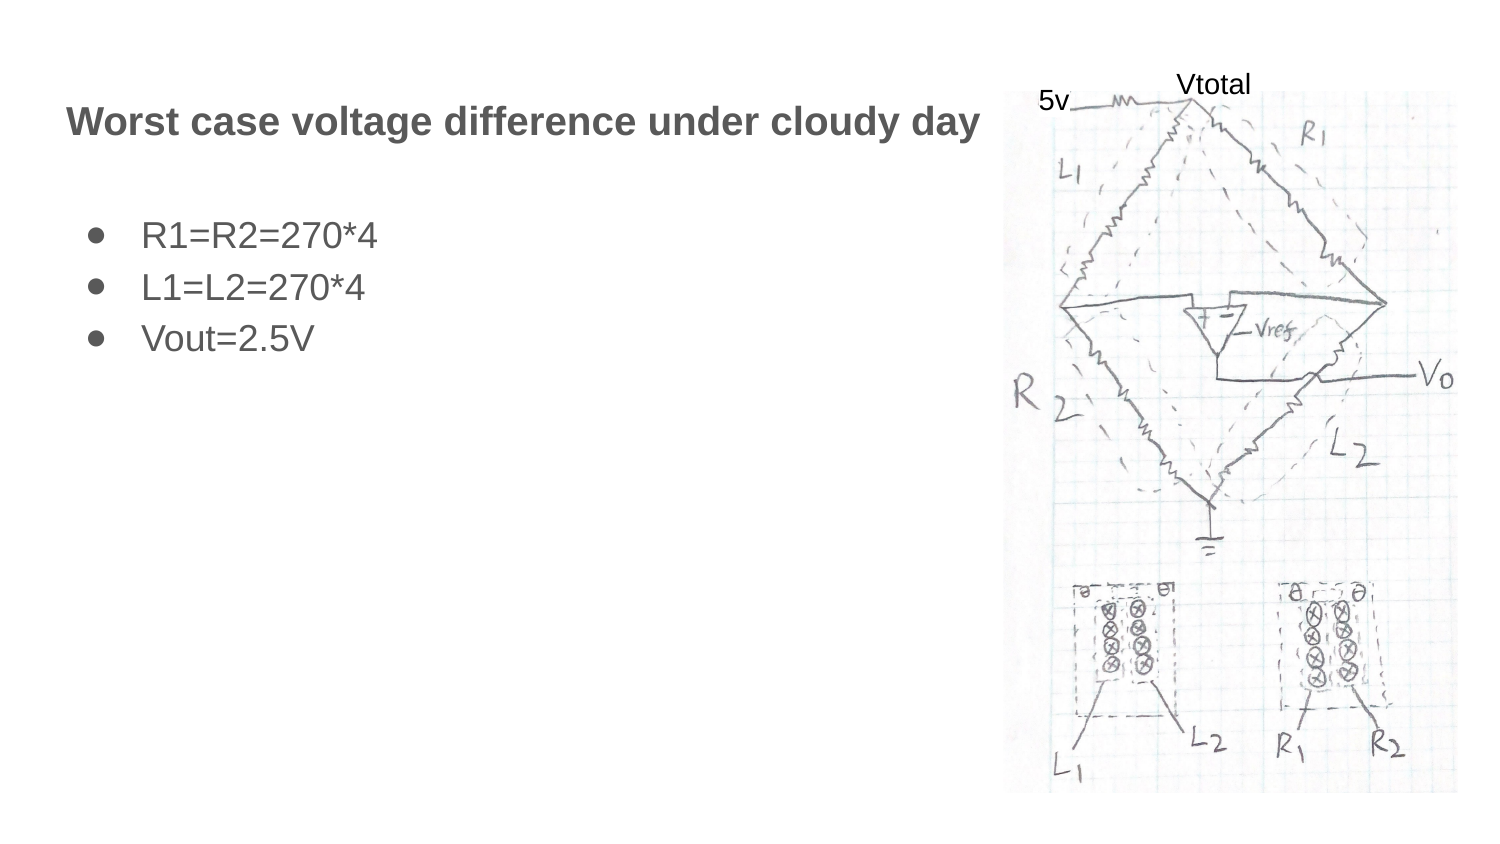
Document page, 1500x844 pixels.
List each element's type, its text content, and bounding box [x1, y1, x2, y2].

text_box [1002, 50, 1460, 794]
list R1=R2=270*4 L1=L2=270*4 Vout=2.5V [51, 189, 996, 750]
title Worst case voltage difference under cloudy day [51, 72, 996, 167]
